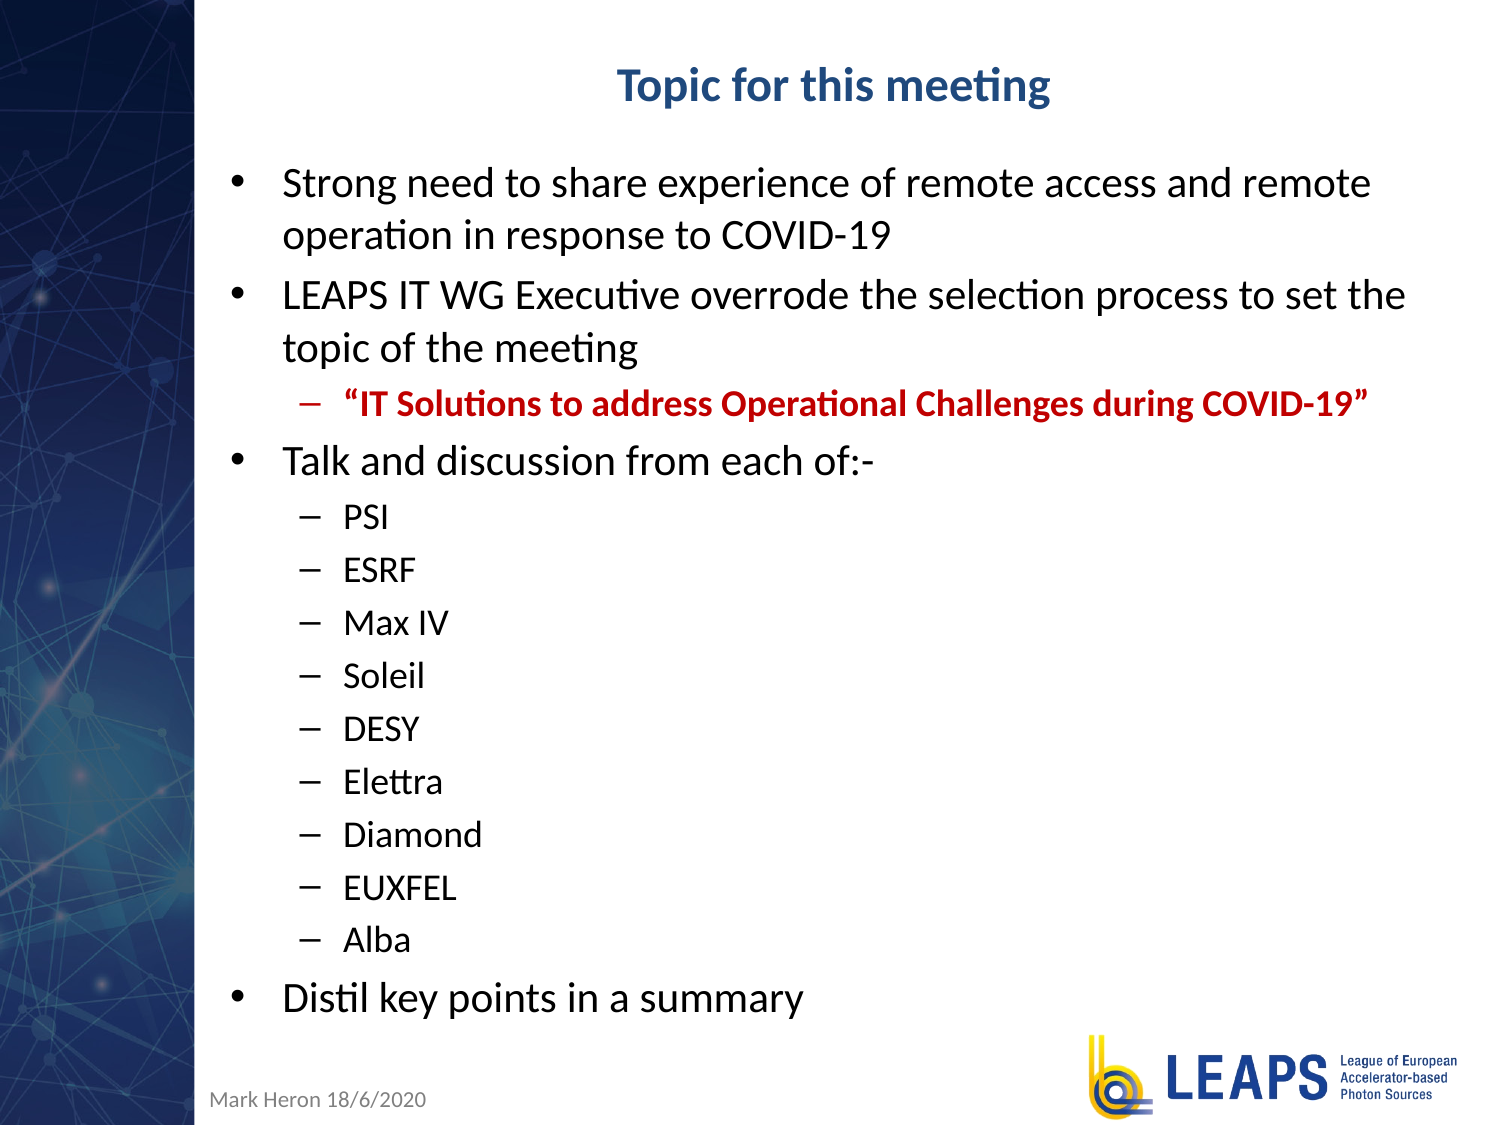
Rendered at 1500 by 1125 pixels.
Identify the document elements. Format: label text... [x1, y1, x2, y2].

title Topic for this meeting [253, 45, 1425, 119]
picture [1045, 1011, 1500, 1125]
list Strong need to share experience of remote access and remote operation in response to COVID-19 LEAPS IT WG Executive overrode the selection process to set the topic of the meeting “IT Solutions to address Operational Challenges during COVID-19” Talk and discussion from each of:- PSI ESRF Max IV Soleil DESY Elettra Diamond EUXFEL Alba Distil key points in a summary [215, 146, 1472, 1037]
picture [0, 0, 195, 1125]
